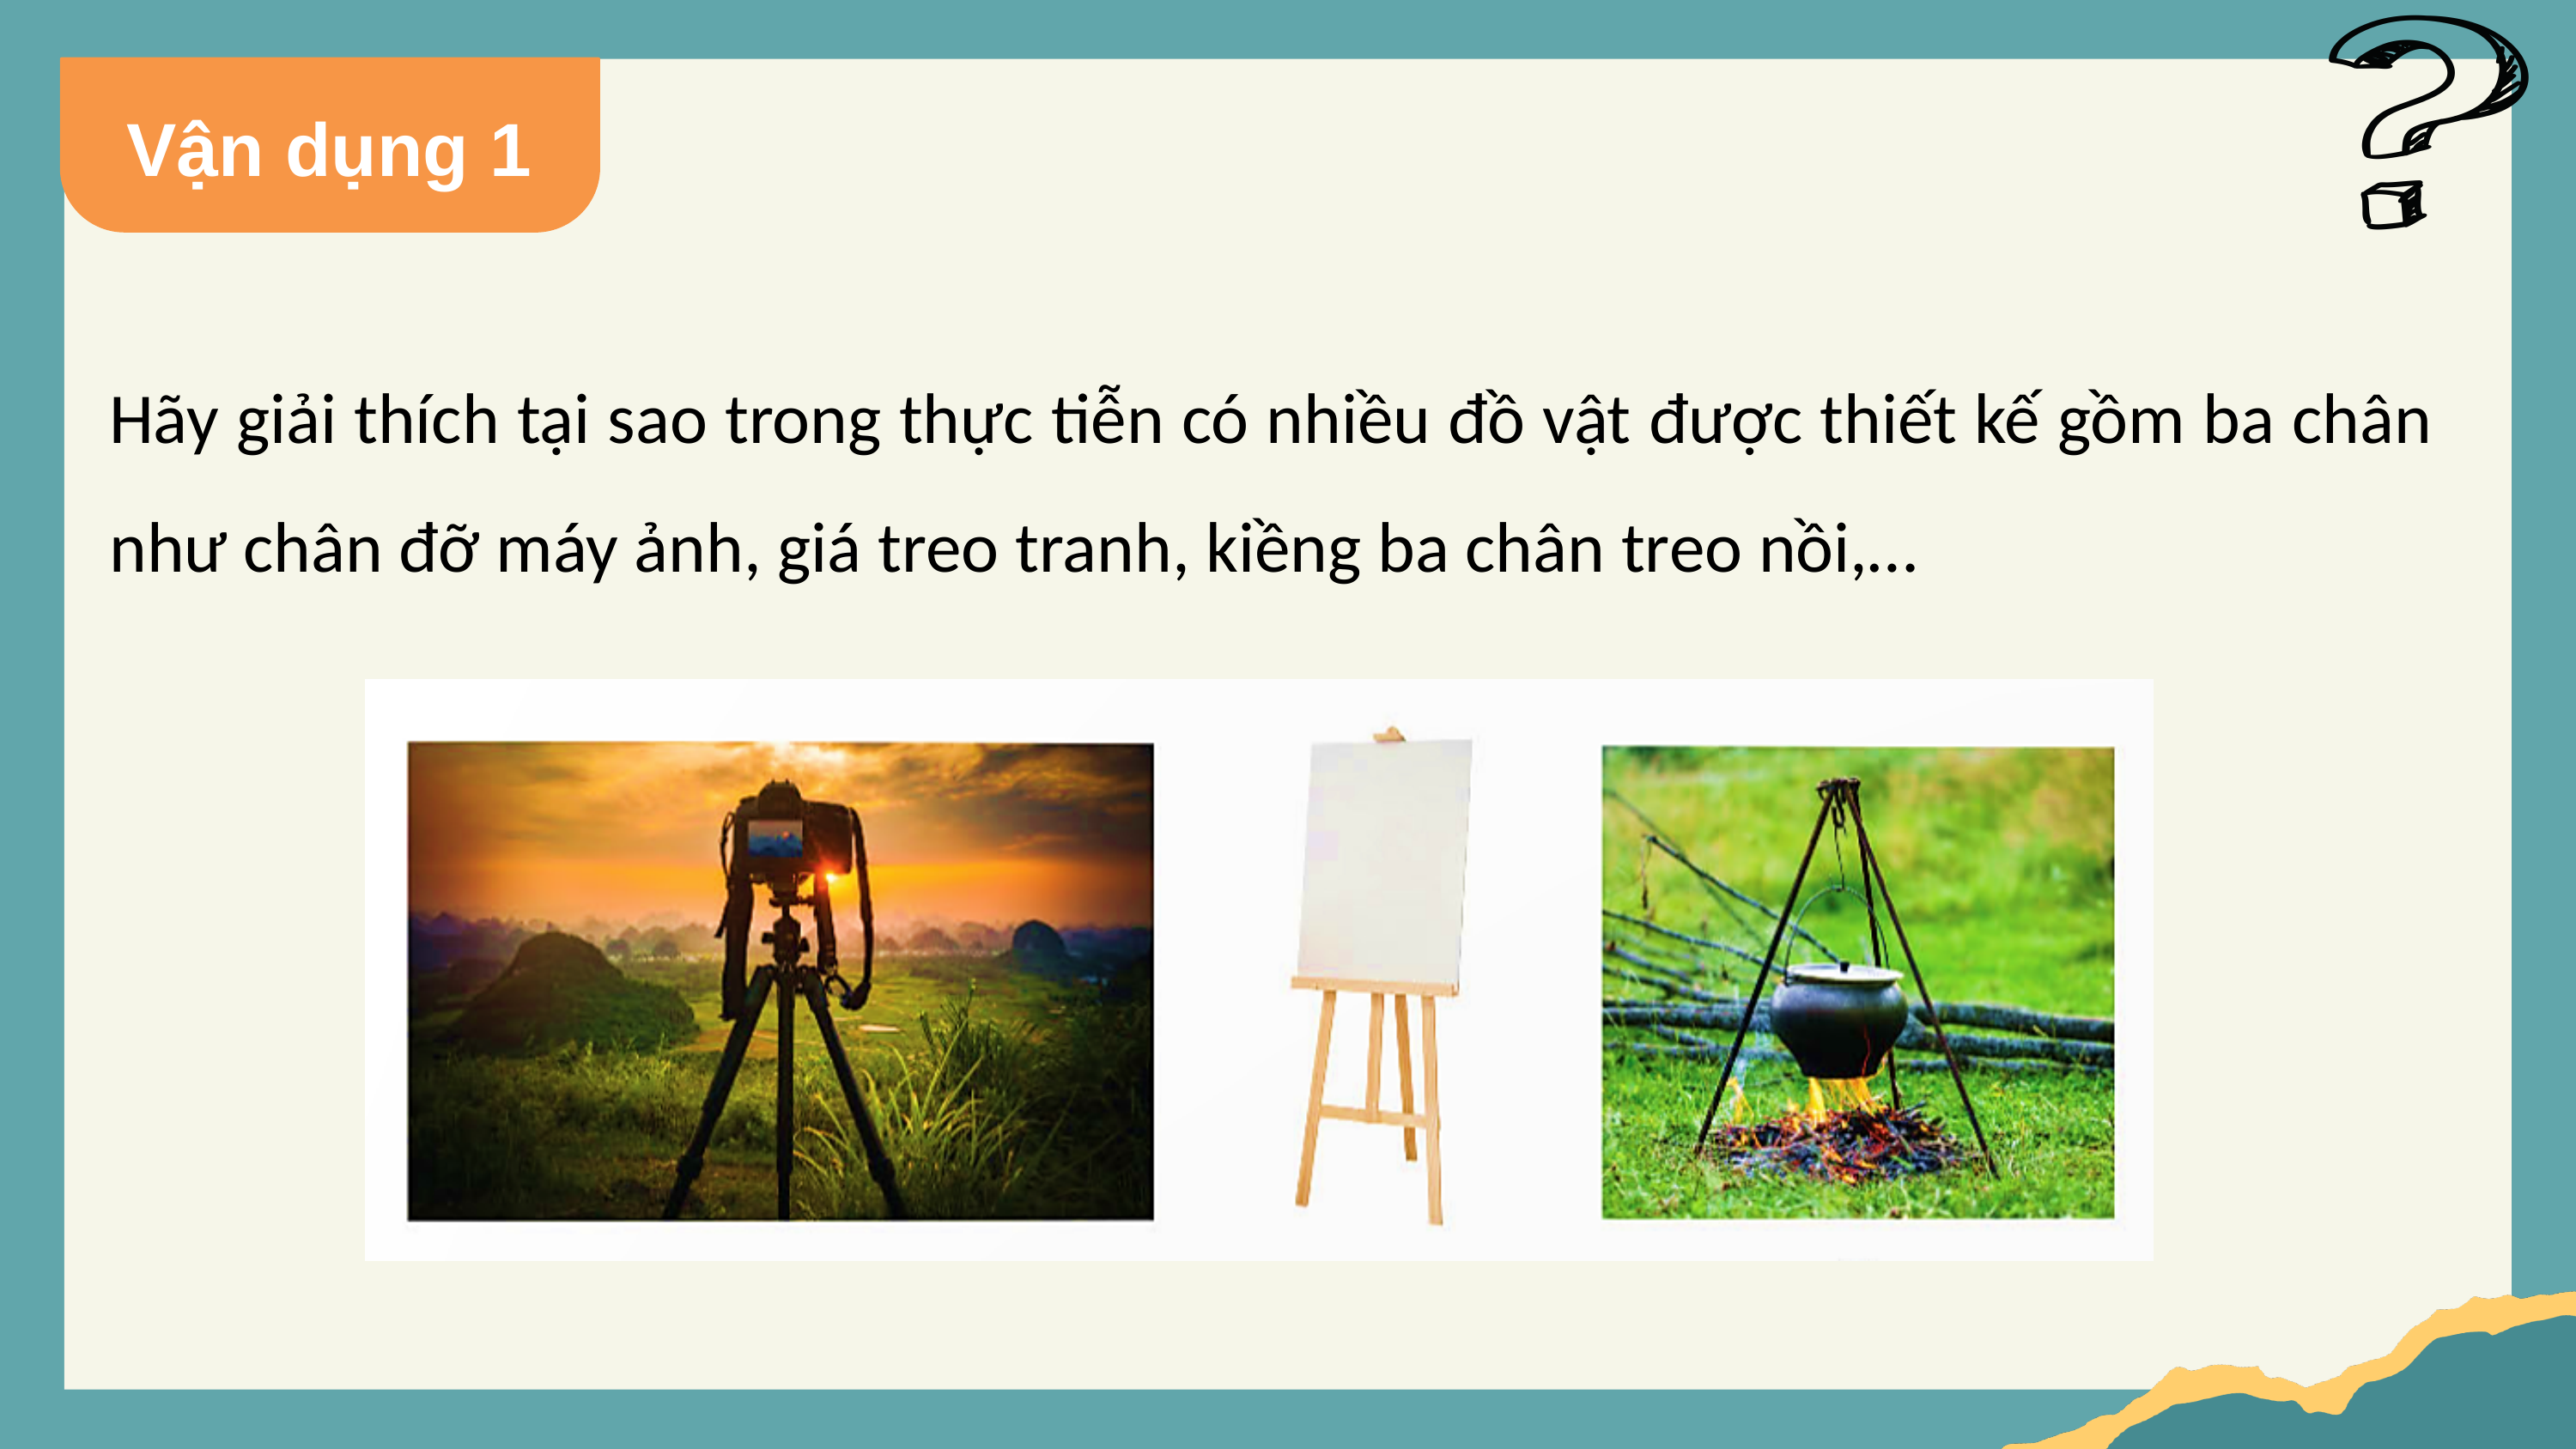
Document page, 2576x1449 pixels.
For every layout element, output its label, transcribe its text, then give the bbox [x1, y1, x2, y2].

text_box [64, 58, 2512, 1390]
picture [1826, 1281, 2576, 1449]
picture [364, 679, 2154, 1261]
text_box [0, 58, 745, 231]
picture [2329, 14, 2532, 230]
text_box Hãy giải thích tại sao trong thực tiễn có nhiều đồ vật được thiết kế gồm ba chân như chân đỡ máy ảnh, giá treo tranh, kiềng ba chân treo nồi,… [96, 322, 2447, 593]
